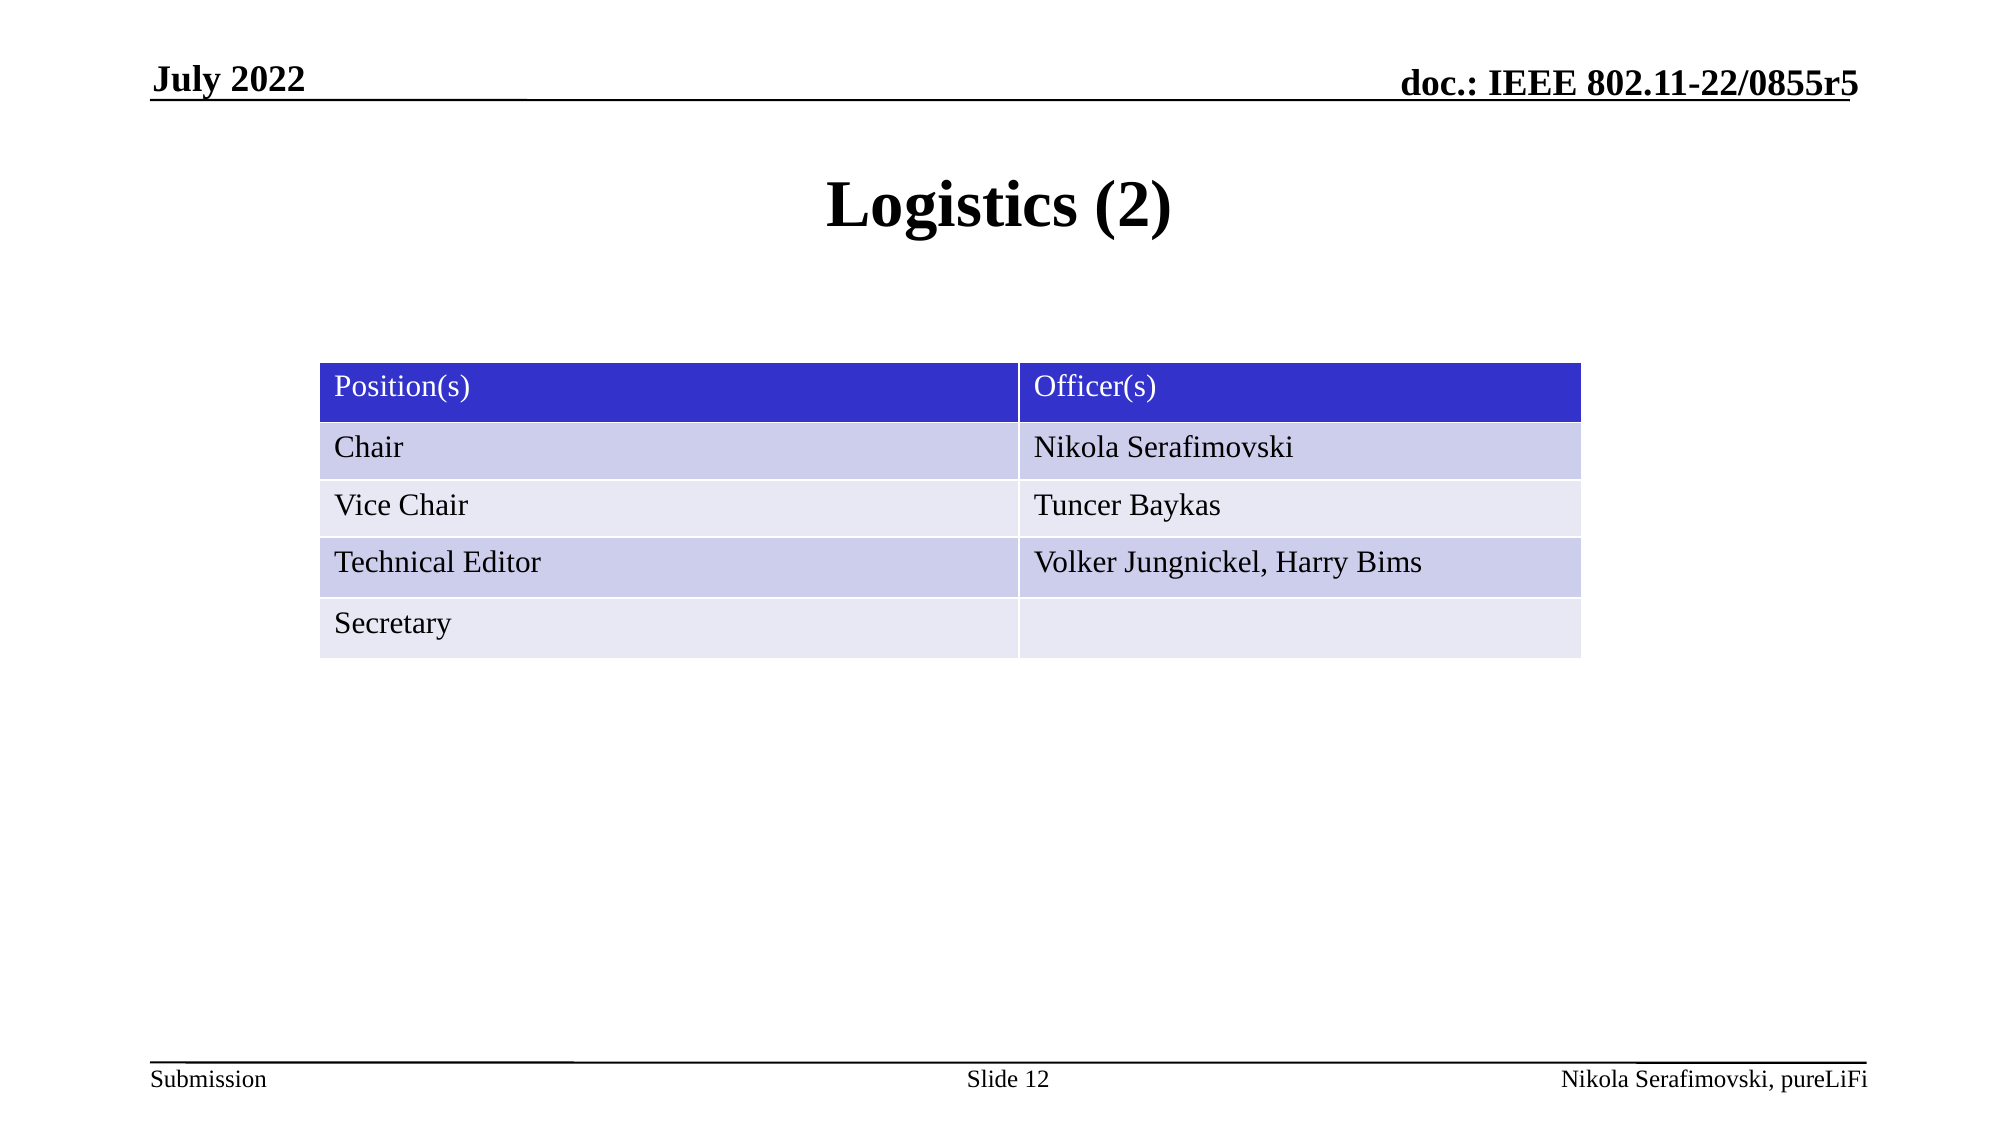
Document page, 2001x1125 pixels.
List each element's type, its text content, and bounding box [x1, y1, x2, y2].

table_cell Chair [320, 423, 1018, 479]
table_cell Vice Chair [320, 481, 1018, 536]
footer Nikola Serafimovski, pureLiFi [1171, 1061, 1869, 1093]
title Logistics (2) [149, 112, 1850, 288]
slide_number Slide 12 [950, 1061, 1067, 1123]
table_cell Nikola Serafimovski [1020, 423, 1581, 479]
table_cell Volker Jungnickel, Harry Bims [1020, 538, 1581, 597]
table_cell [1020, 599, 1581, 658]
table_header Officer(s) [1020, 363, 1581, 422]
table_cell Technical Editor [320, 538, 1018, 597]
table_header Position(s) [320, 363, 1018, 422]
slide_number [152, 54, 563, 100]
table_cell Secretary [320, 599, 1018, 658]
table_cell Tuncer Baykas [1020, 481, 1581, 536]
